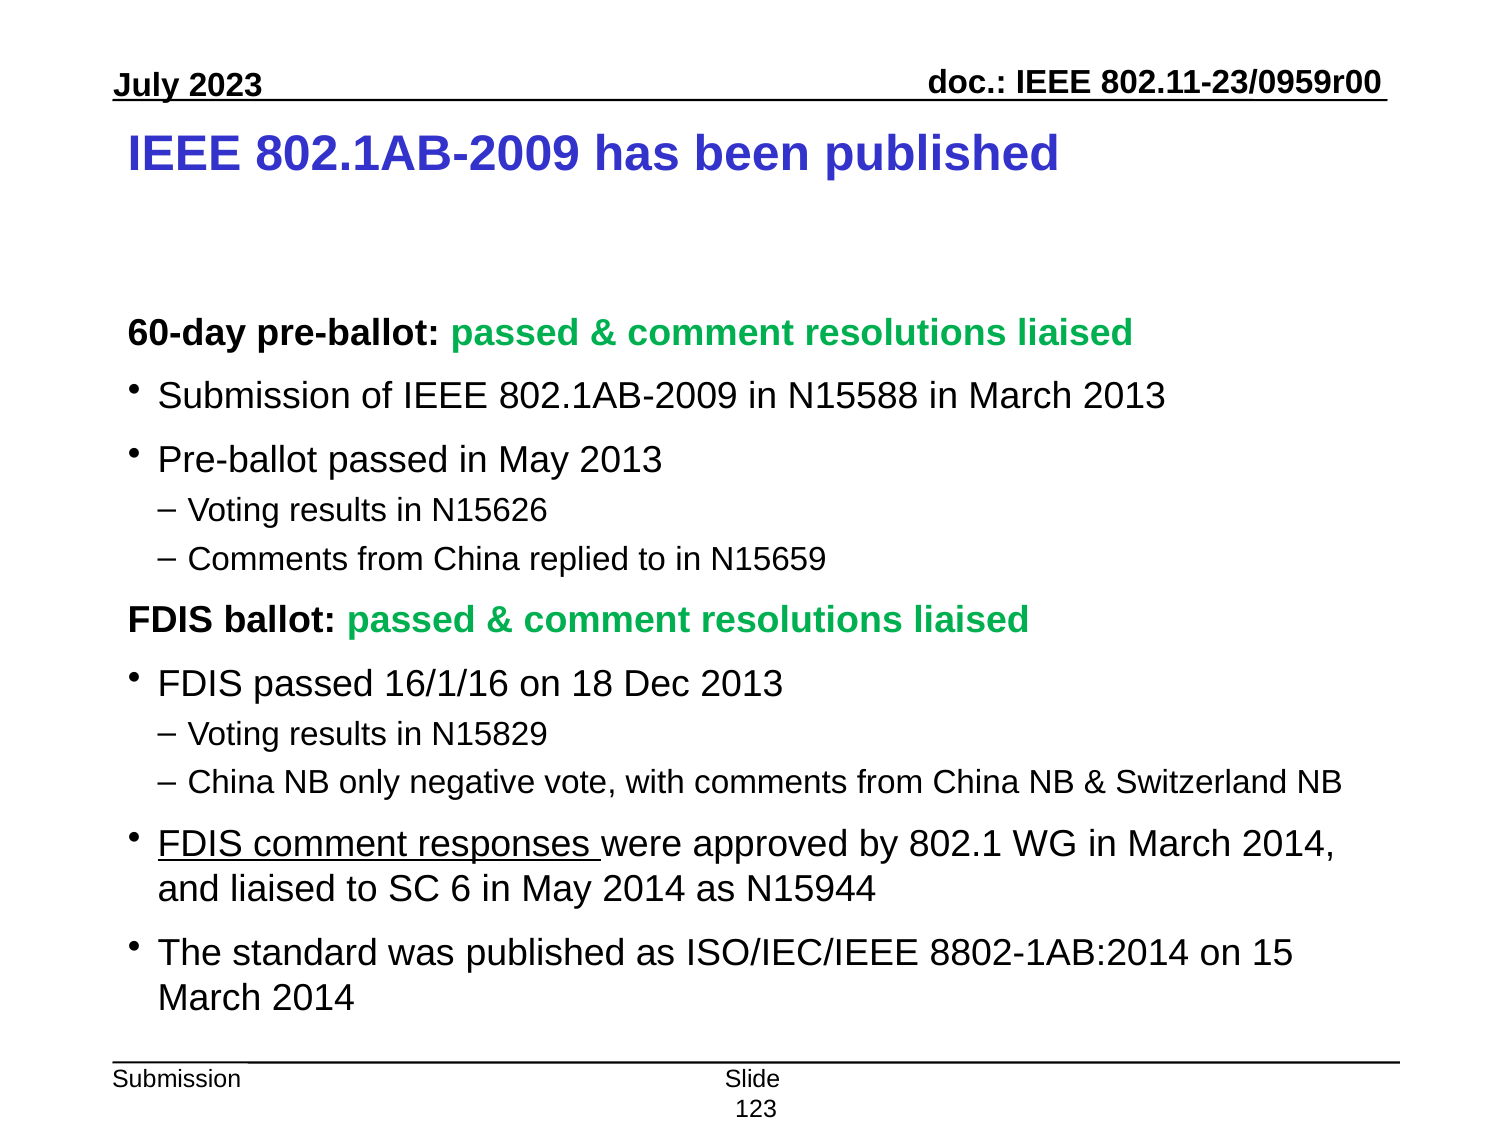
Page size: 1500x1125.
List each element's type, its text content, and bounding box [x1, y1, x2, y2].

slide_number Slide 123 [709, 1061, 803, 1093]
list 60-day pre-ballot: passed & comment resolutions liaised Submission of IEEE 802.1AB-2009 in N15588 in March 2013 Pre-ballot passed in May 2013 Voting results in N15626 Comments from China replied to in N15659 FDIS ballot: passed & comment resolutions liaised FDIS passed 16/1/16 on 18 Dec 2013 Voting results in N15829 China NB only negative vote, with comments from China NB & Switzerland NB FDIS comment responses were approved by 802.1 WG in March 2014, and liaised to SC 6 in May 2014 as N15944 The standard was published as ISO/IEC/IEEE 8802-1AB:2014 on 15 March 2014 [112, 299, 1388, 975]
title IEEE 802.1AB-2009 has been published [112, 112, 1475, 288]
